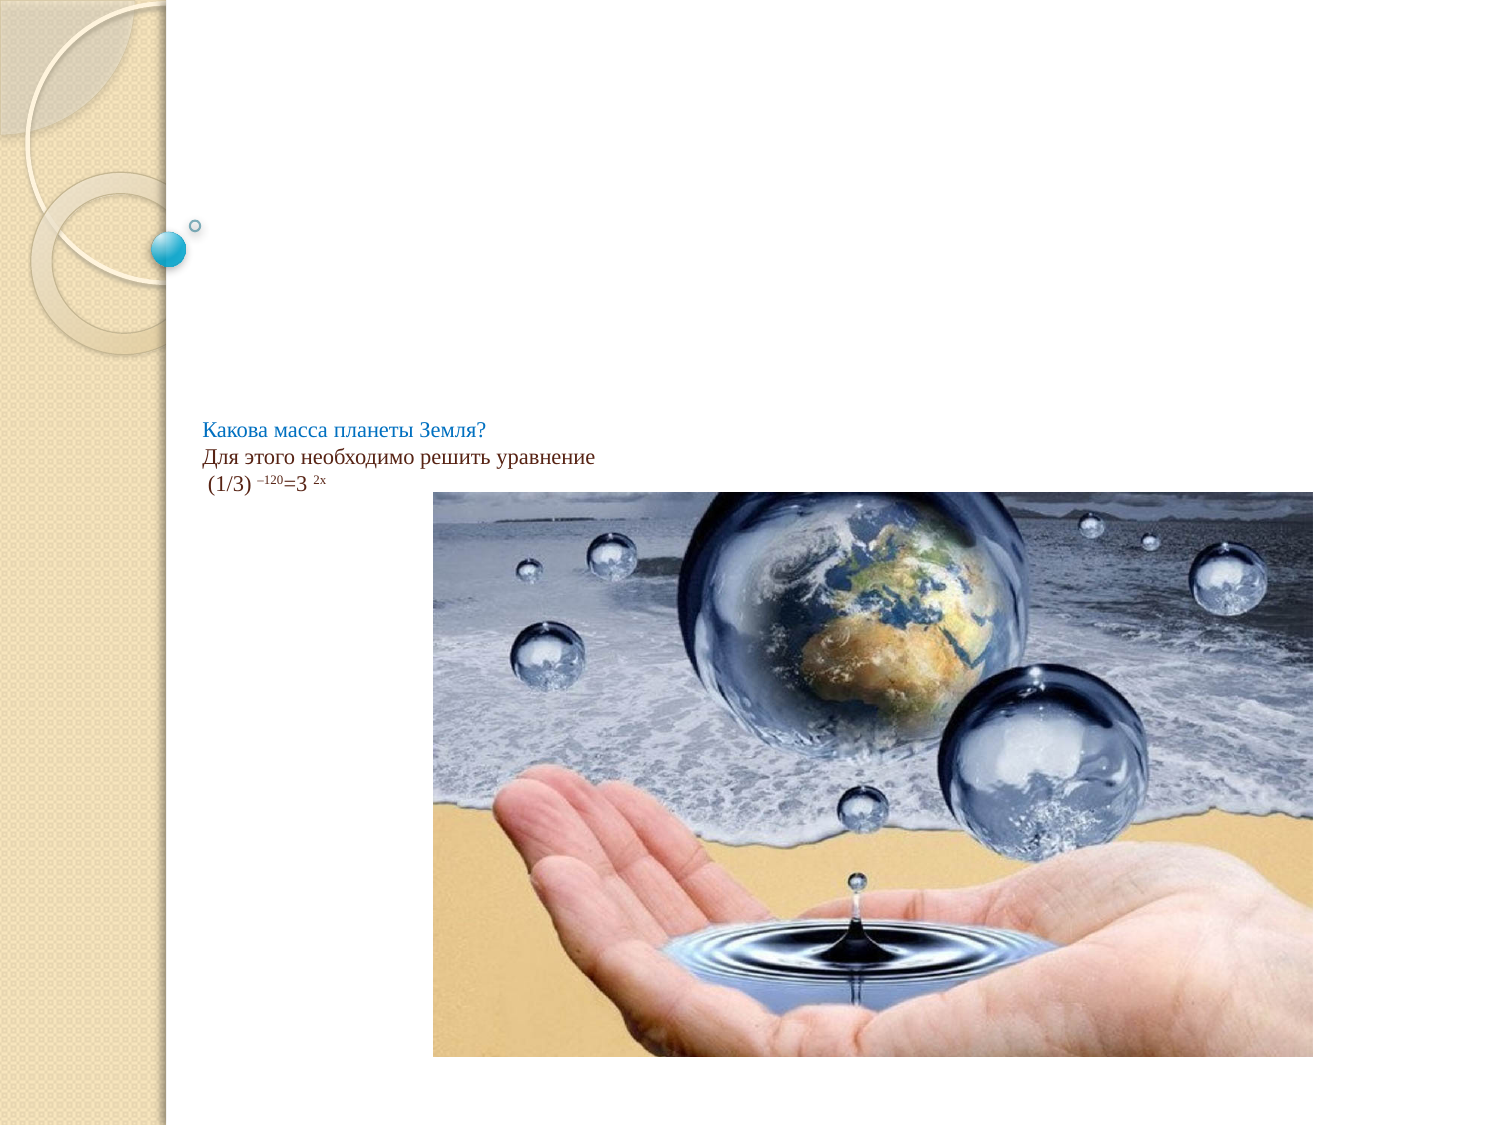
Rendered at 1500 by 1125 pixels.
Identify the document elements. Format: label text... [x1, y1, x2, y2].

picture [433, 491, 1313, 1057]
title Какова масса планеты Земля? Для этого необходимо решить уравнение (1/3) –120=3 2х [187, 375, 1388, 591]
